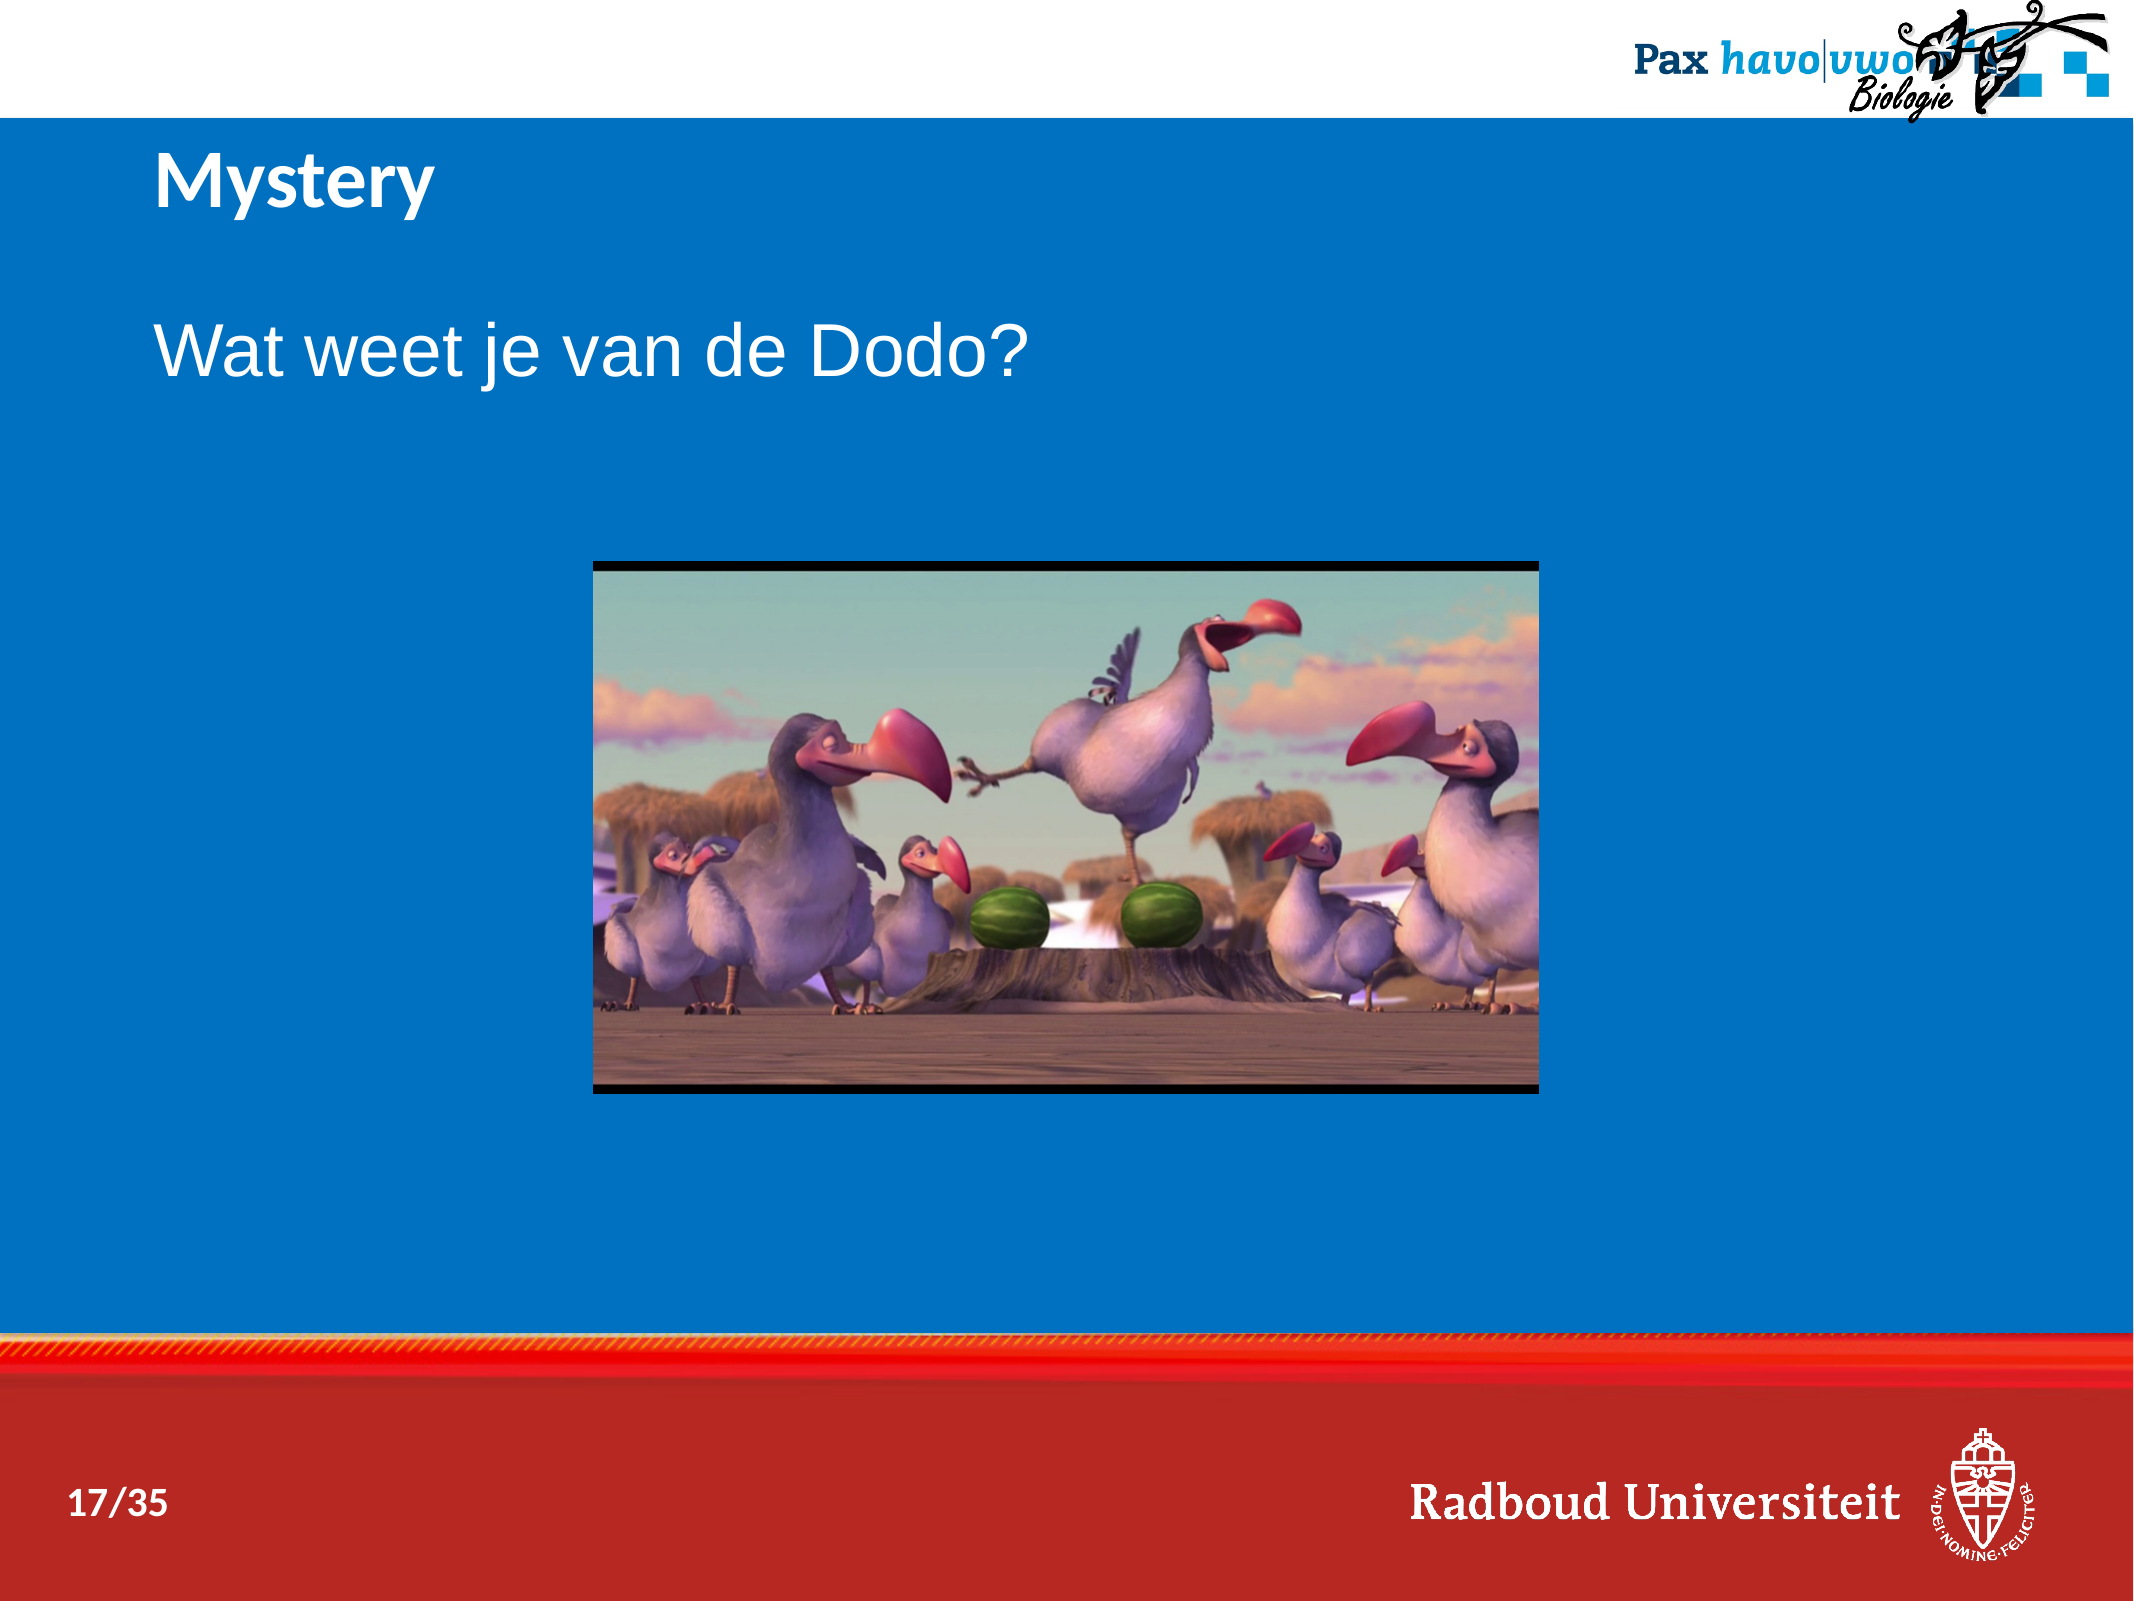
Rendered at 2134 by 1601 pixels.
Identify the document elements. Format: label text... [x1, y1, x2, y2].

picture [0, 1334, 2134, 1601]
slide_number 17/35 [14, 1469, 170, 1530]
text_box [0, 117, 2134, 1334]
title Mystery [147, 117, 1979, 295]
picture [0, 0, 2134, 160]
picture [593, 561, 1540, 1095]
list Wat weet je van de Dodo? [147, 295, 1979, 1300]
